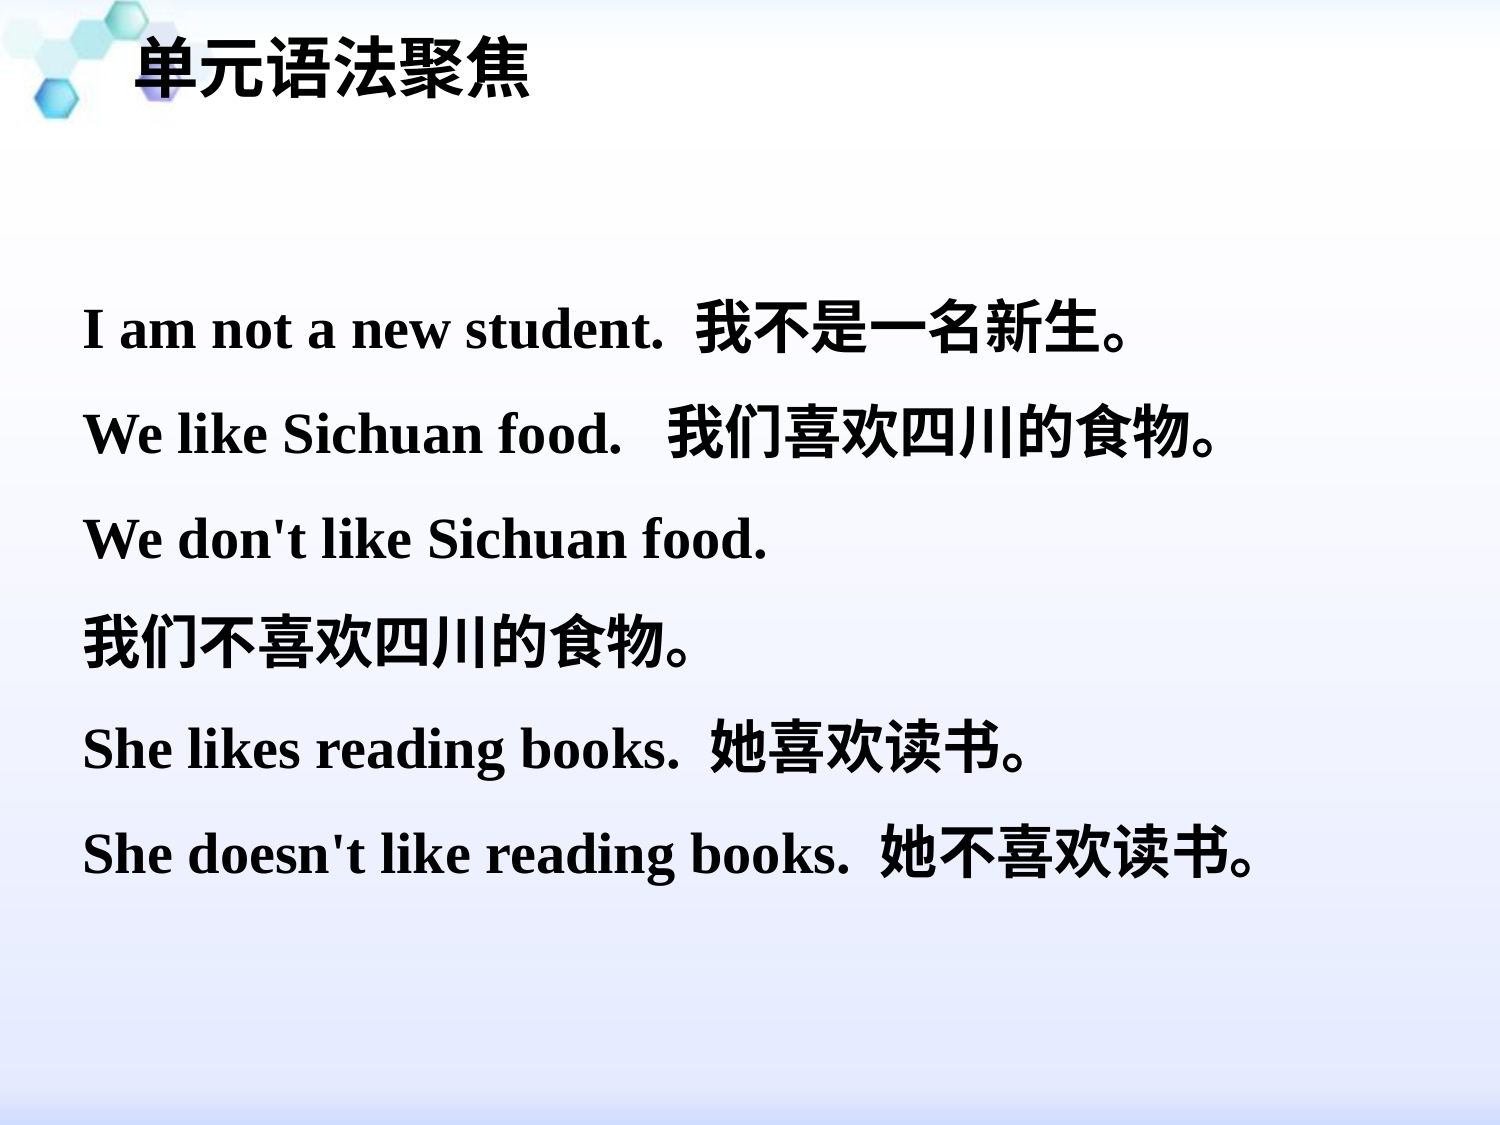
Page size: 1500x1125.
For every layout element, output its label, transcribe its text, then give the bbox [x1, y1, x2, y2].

picture [0, 0, 1500, 1125]
text_box 单元语法聚焦 [117, 18, 548, 114]
text_box I am not a new student. 我不是一名新生。 We like Sichuan food. 我们喜欢四川的食物。 We don't like Sichuan food. 我们不喜欢四川的食物。 She likes reading books. 她喜欢读书。 She doesn't like reading books. 她不喜欢读书。 [67, 248, 1409, 893]
